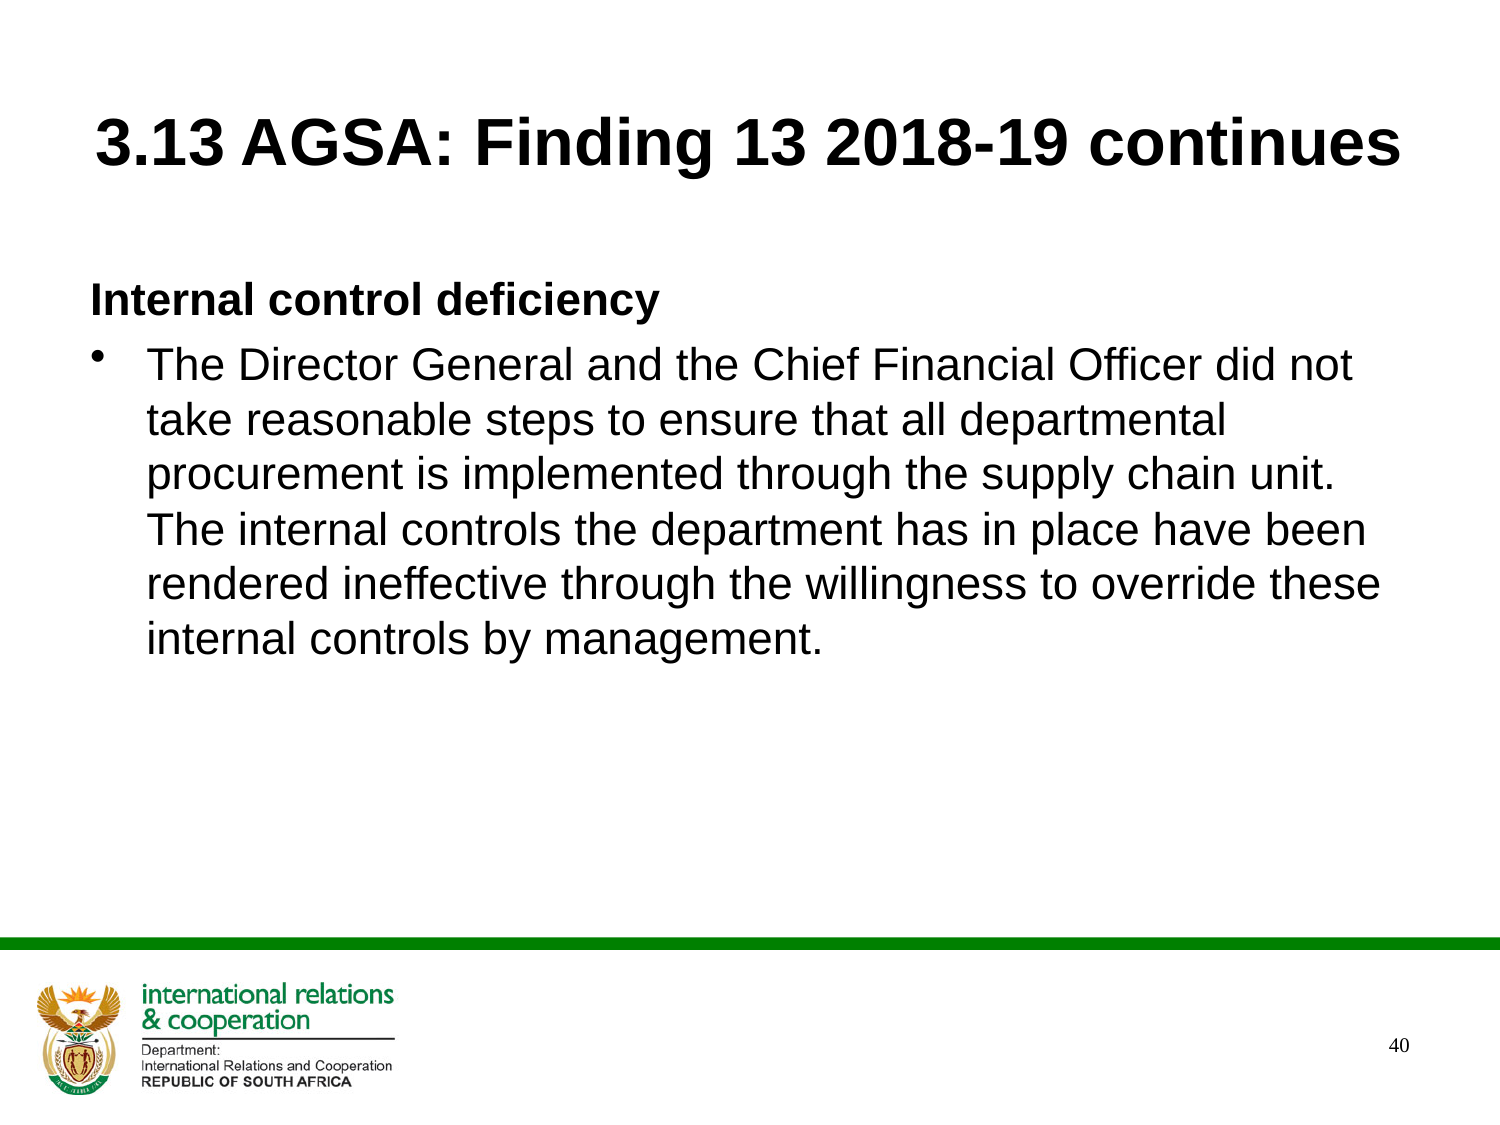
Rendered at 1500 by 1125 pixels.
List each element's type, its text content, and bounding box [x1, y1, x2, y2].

slide_number 40 [1074, 1024, 1426, 1103]
picture [37, 974, 400, 1095]
list Internal control deficiency The Director General and the Chief Financial Officer did not take reasonable steps to ensure that all departmental procurement is implemented through the supply chain unit. The internal controls the department has in place have been rendered ineffective through the willingness to override these internal controls by management. [74, 262, 1426, 926]
title 3.13 AGSA: Finding 13 2018-19 continues [74, 44, 1426, 233]
